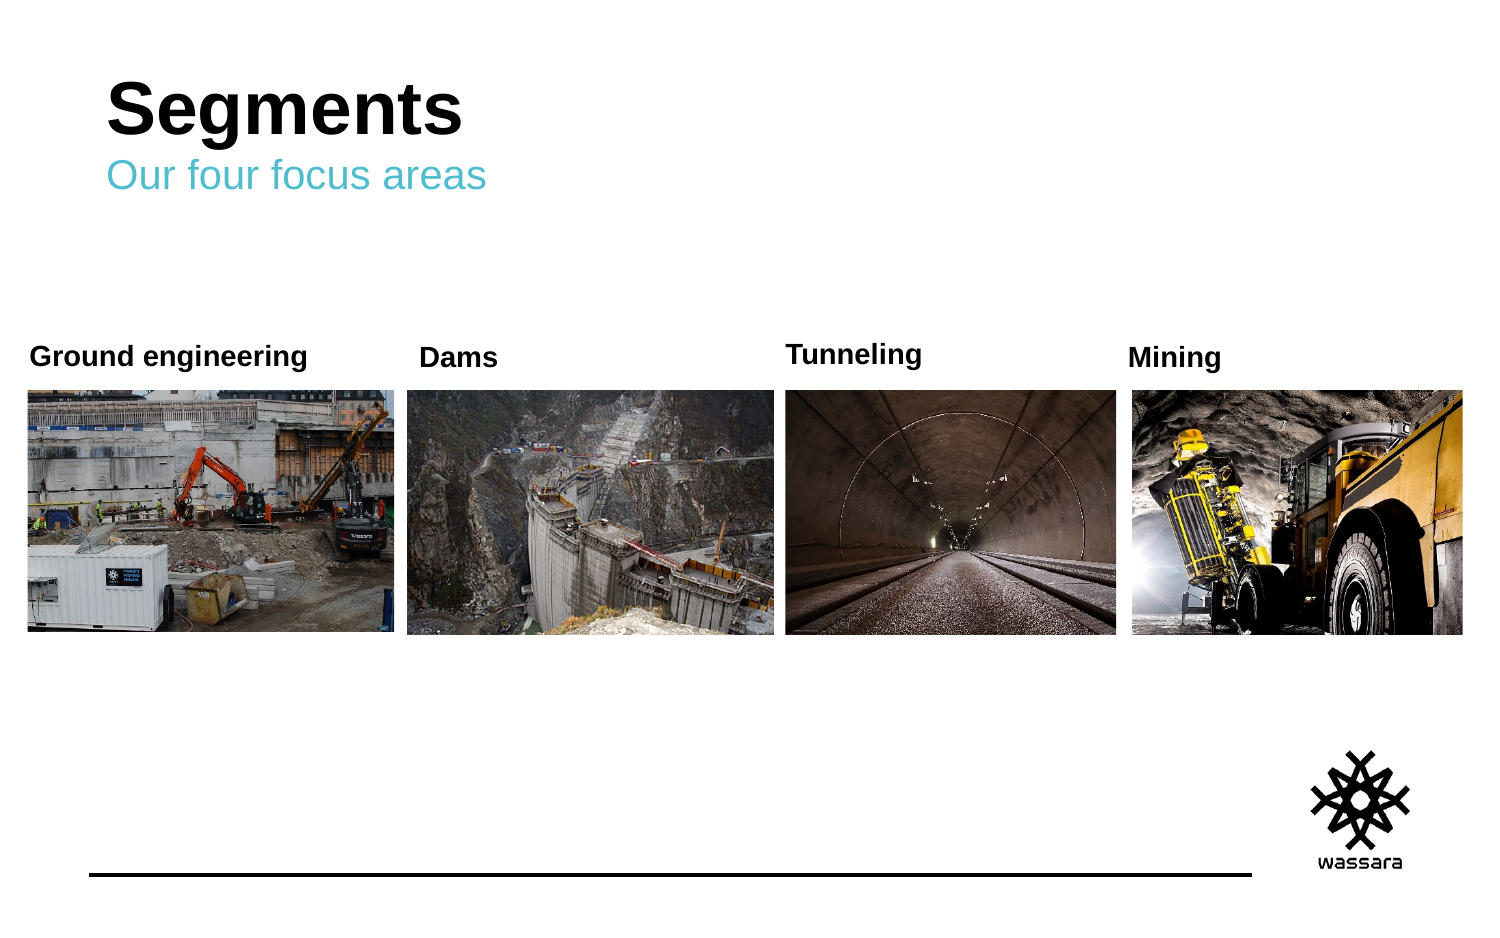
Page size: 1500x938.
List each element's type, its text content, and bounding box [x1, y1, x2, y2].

title Segments [106, 59, 1394, 147]
picture [1131, 390, 1464, 636]
list Our four focus areas [106, 147, 1394, 219]
picture [785, 390, 1117, 636]
picture [407, 390, 775, 636]
picture [27, 390, 395, 632]
text_box Dams [407, 338, 739, 374]
picture [1310, 750, 1410, 869]
text_box Tunneling [773, 335, 1105, 371]
list Ground engineering [17, 336, 337, 372]
text_box Mining [1116, 338, 1447, 374]
